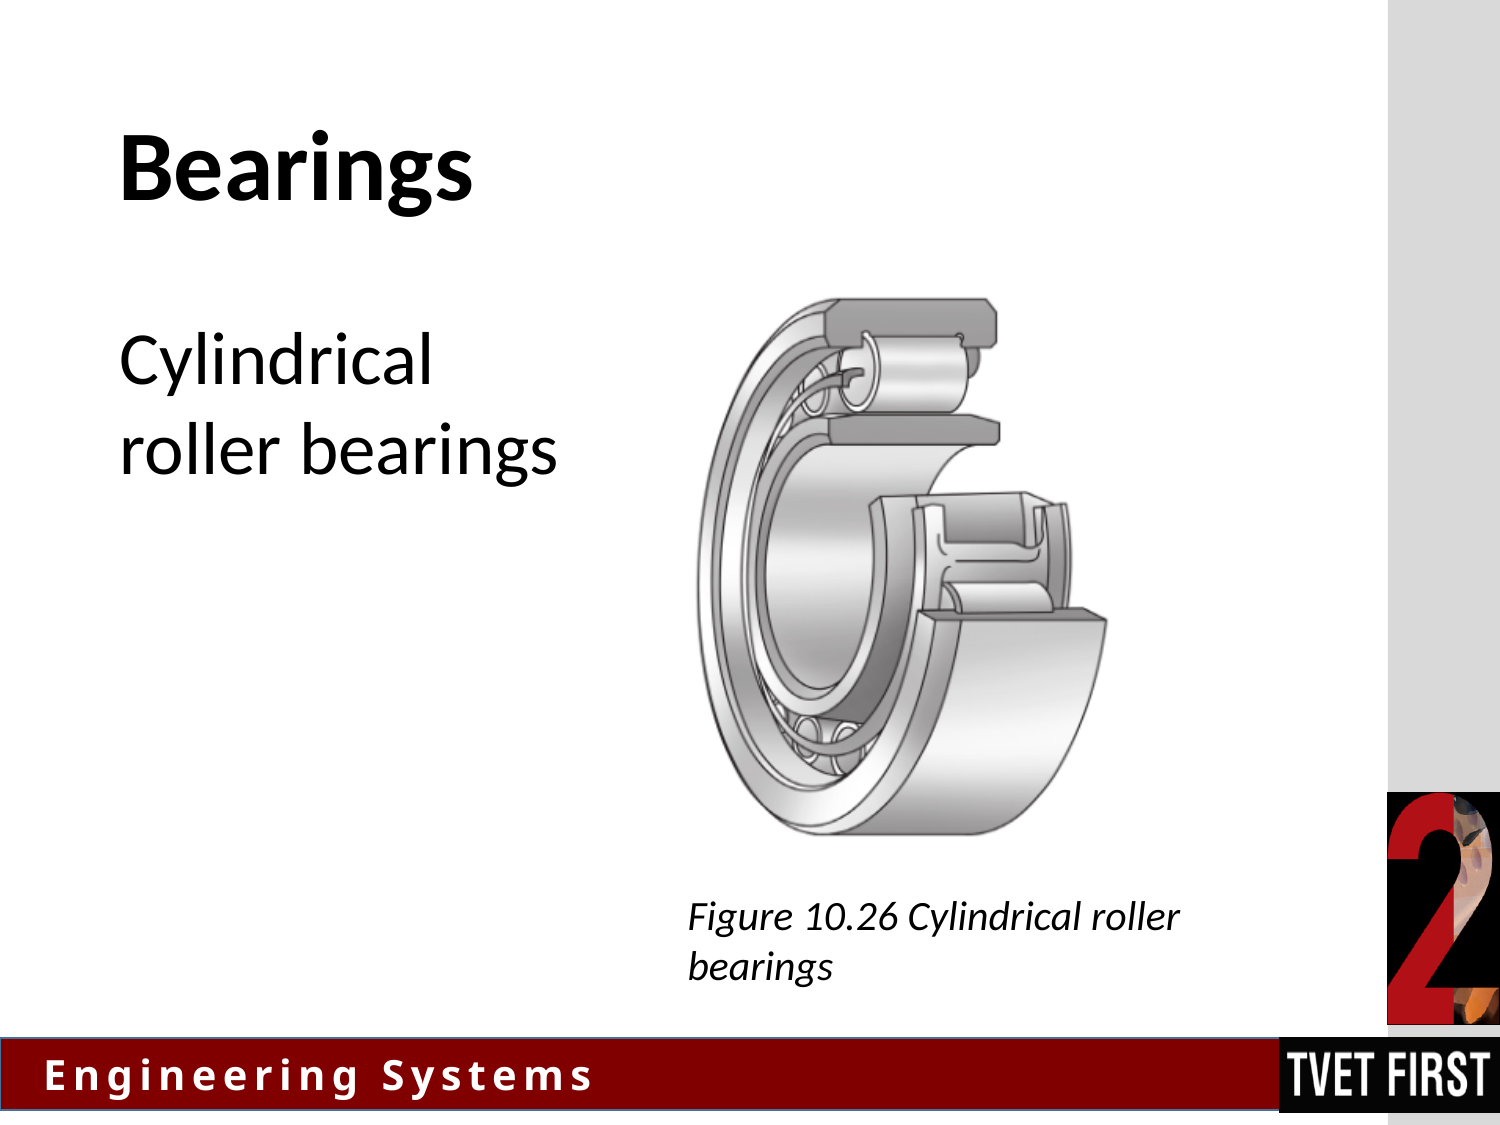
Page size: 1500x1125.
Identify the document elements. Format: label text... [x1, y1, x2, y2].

picture [690, 277, 1115, 848]
title Bearings [103, 59, 1370, 278]
picture [1387, 792, 1500, 1025]
picture [1279, 1037, 1500, 1113]
text_box Cylindrical roller bearings [105, 302, 575, 498]
text_box Figure 10.26 Cylindrical roller bearings [672, 881, 1270, 997]
